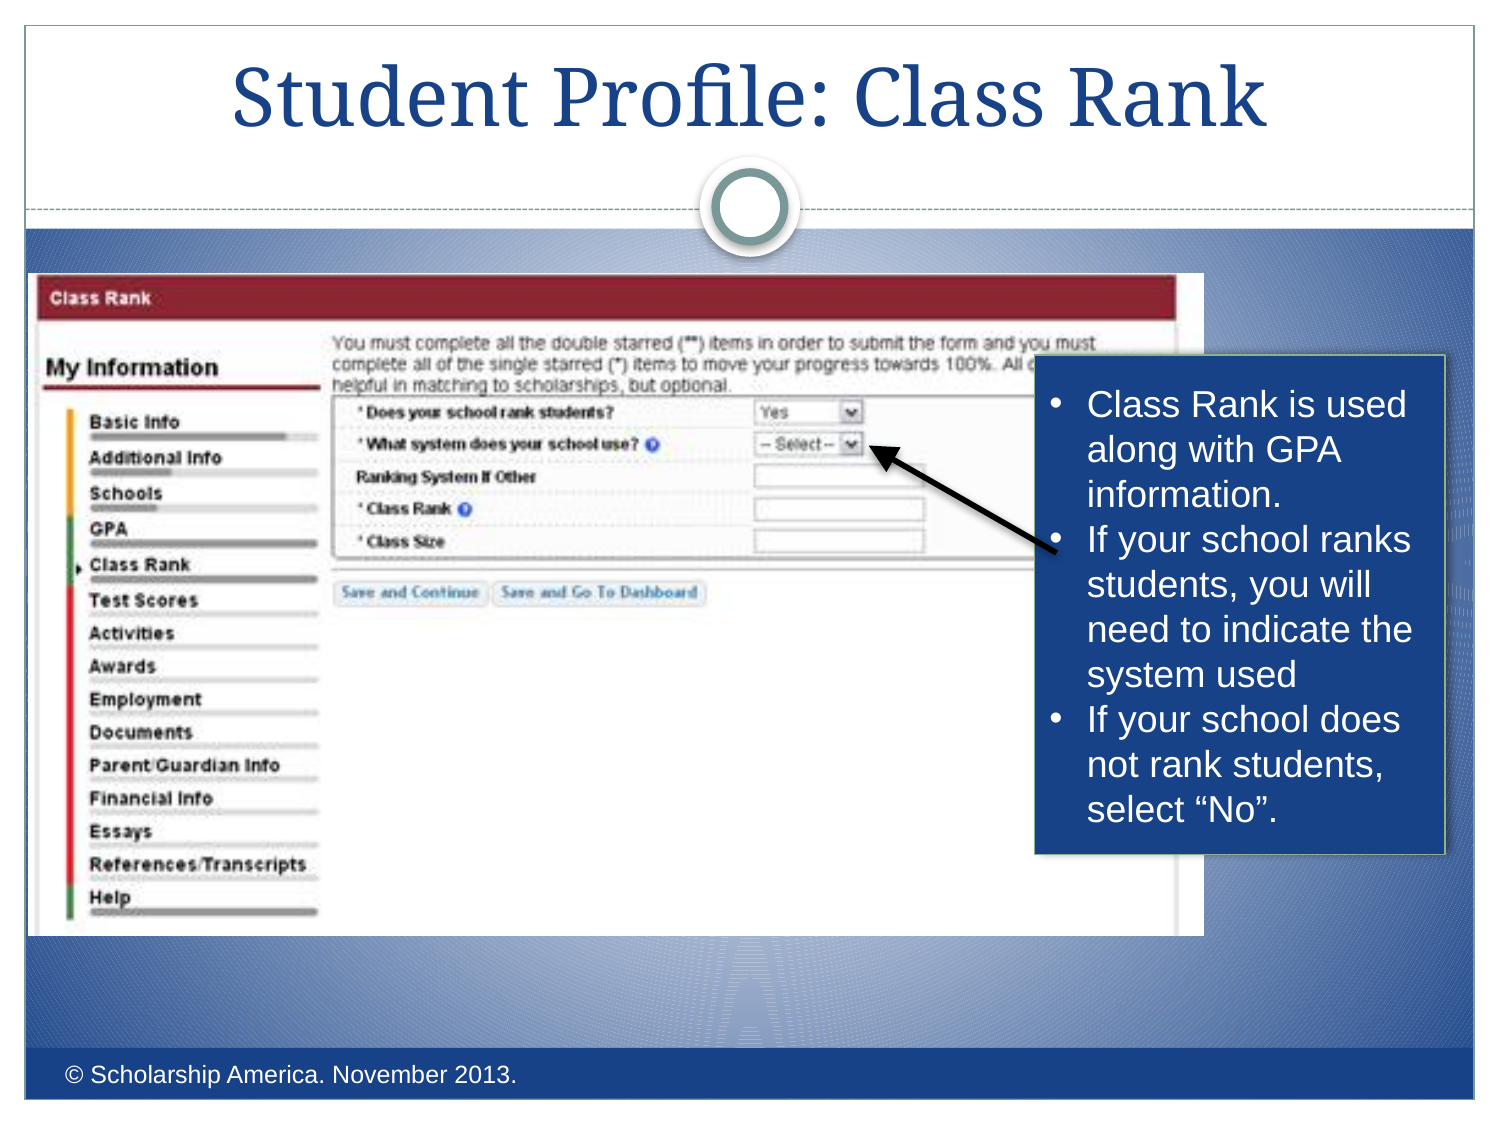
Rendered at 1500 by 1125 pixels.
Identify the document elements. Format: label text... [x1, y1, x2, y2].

picture [28, 273, 1204, 936]
footer © Scholarship America. November 2013. [50, 1051, 638, 1112]
title Student Profile: Class Rank [0, 0, 1500, 151]
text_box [868, 445, 1057, 554]
text_box Class Rank is used along with GPA information. If your school ranks students, you will need to indicate the system used If your school does not rank students, select “No”. [1209, 354, 1446, 855]
